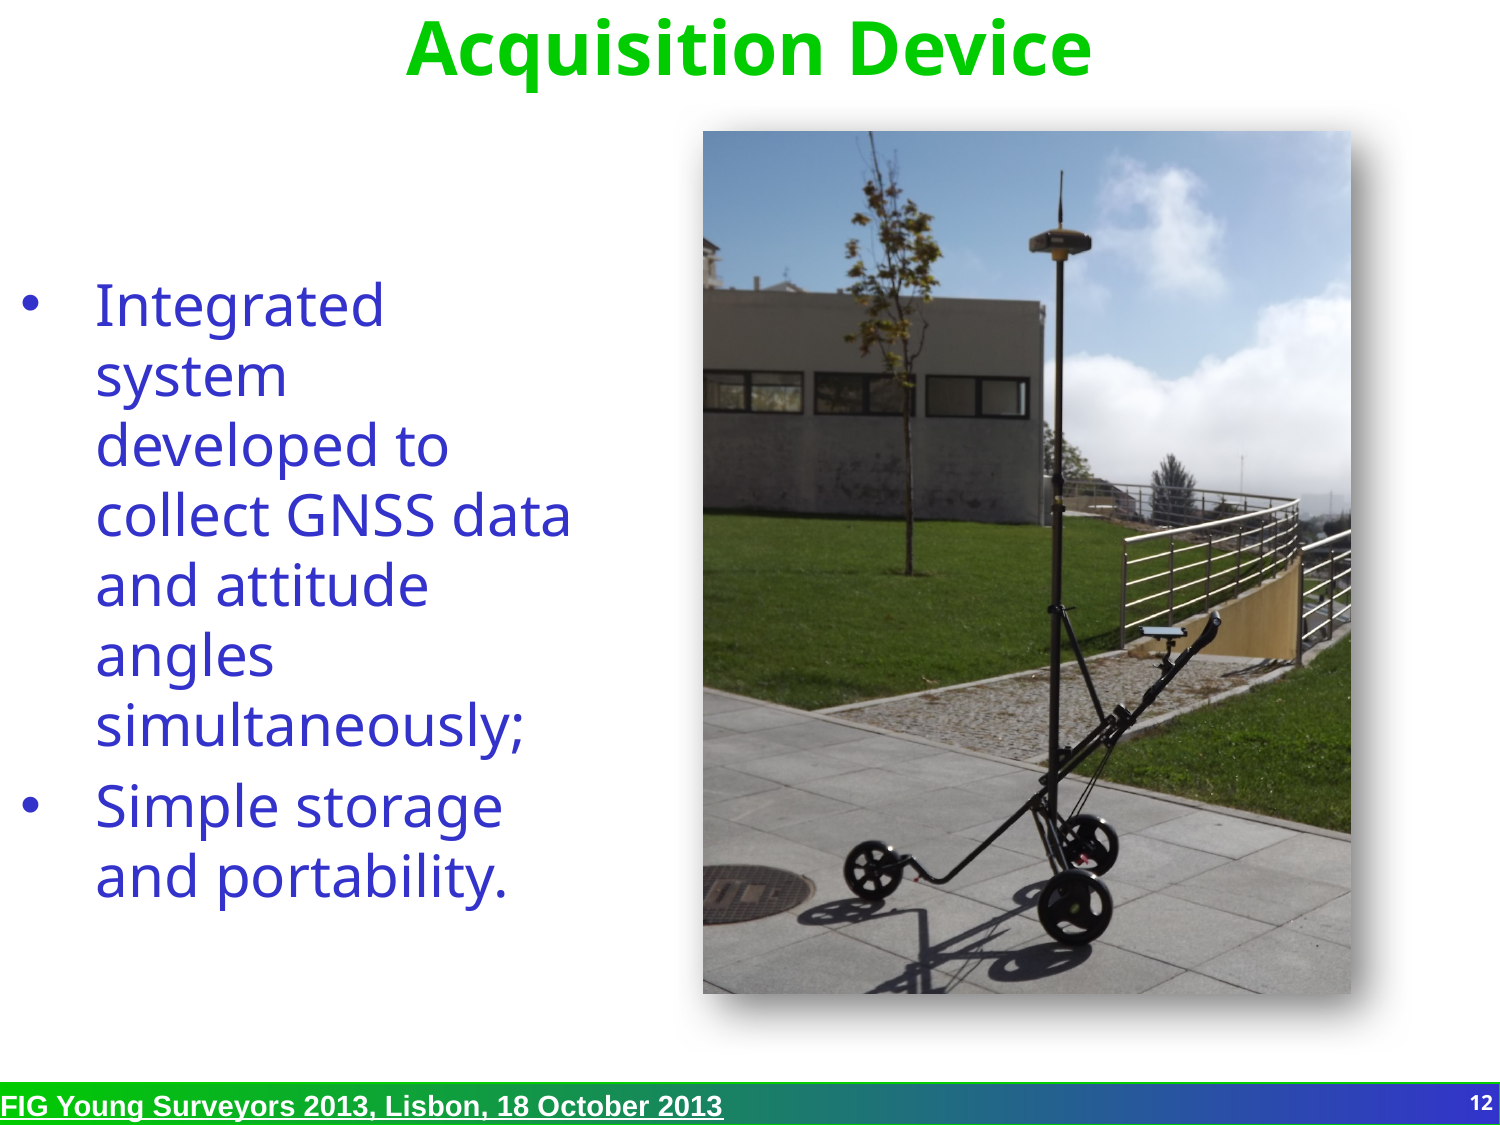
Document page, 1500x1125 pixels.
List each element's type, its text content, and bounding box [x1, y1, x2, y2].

subtitle Integrated system developed to collect GNSS data and attitude angles simultaneously; Simple storage and portability. [20, 267, 583, 858]
picture [702, 130, 1351, 994]
title Acquisition Device [0, 0, 1500, 106]
slide_number 12 [1404, 1089, 1494, 1125]
